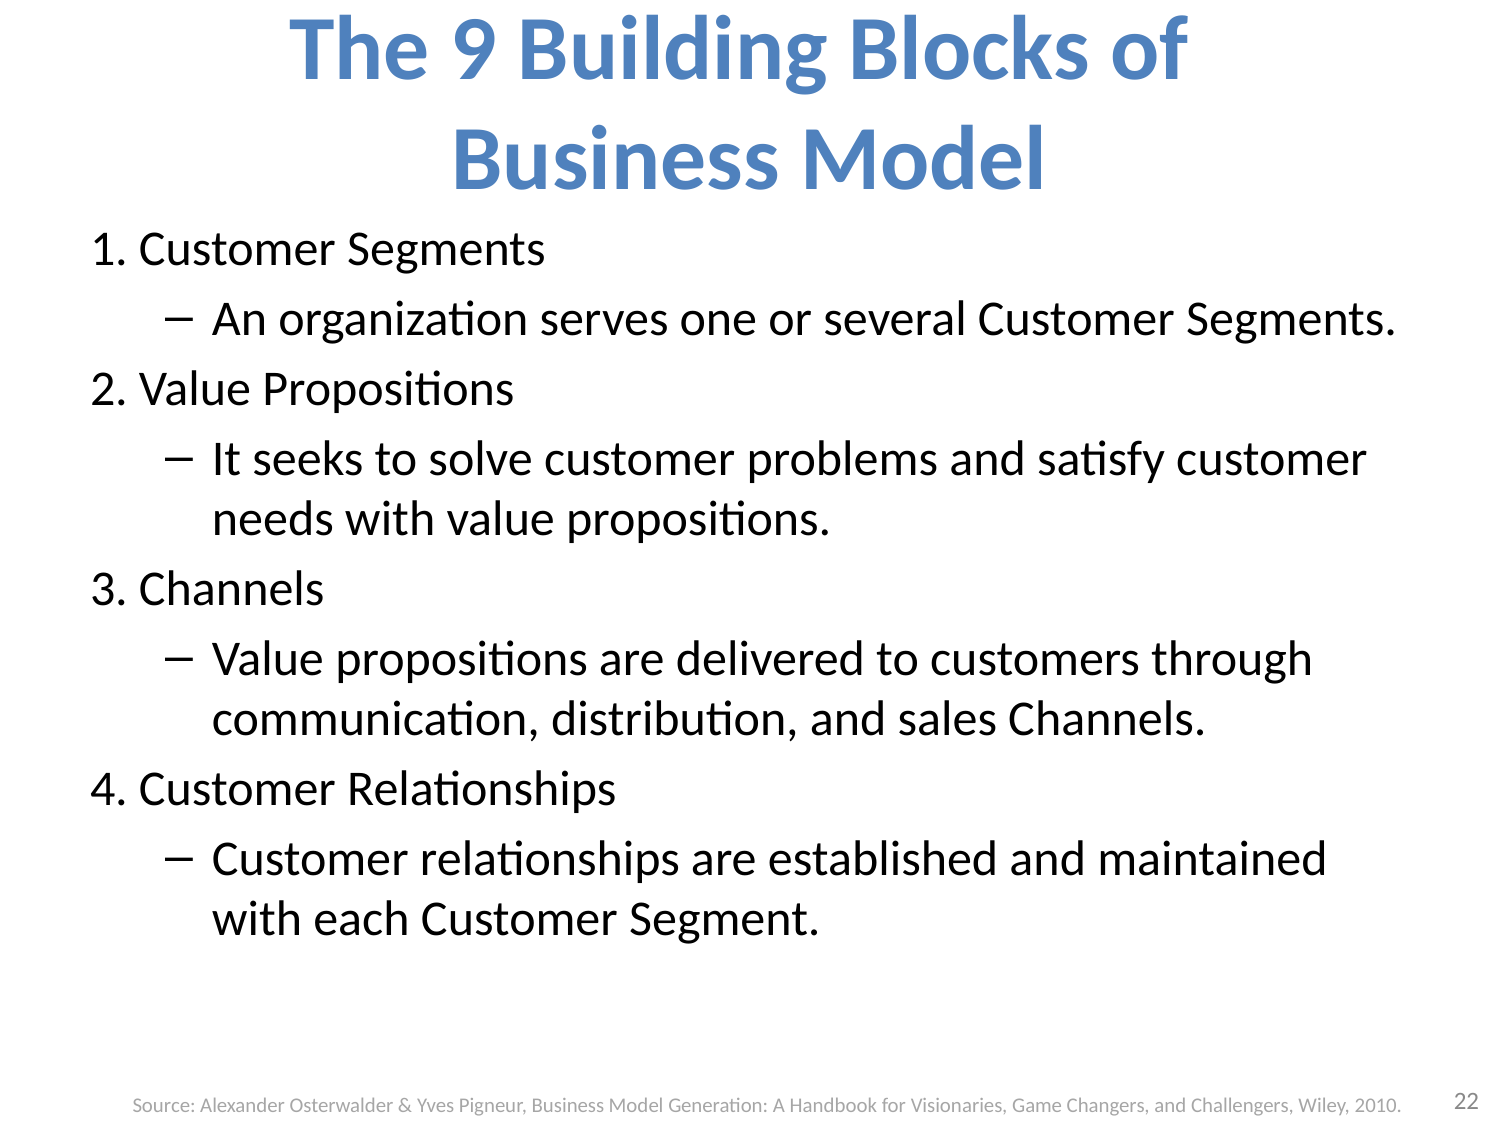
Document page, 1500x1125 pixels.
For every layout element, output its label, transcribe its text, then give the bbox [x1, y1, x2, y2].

slide_number 22 [1144, 1069, 1495, 1125]
list 1. Customer Segments An organization serves one or several Customer Segments. 2. Value Propositions It seeks to solve customer problems and satisfy customer needs with value propositions. 3. Channels Value propositions are delivered to customers through communication, distribution, and sales Channels. 4. Customer Relationships Customer relationships are established and maintained with each Customer Segment. [75, 208, 1425, 1035]
title The 9 Building Blocks of Business Model [75, 0, 1425, 197]
text_box Source: Alexander Osterwalder & Yves Pigneur, Business Model Generation: A Handbook for Visionaries, Game Changers, and Challengers, Wiley, 2010. [100, 1084, 1436, 1125]
